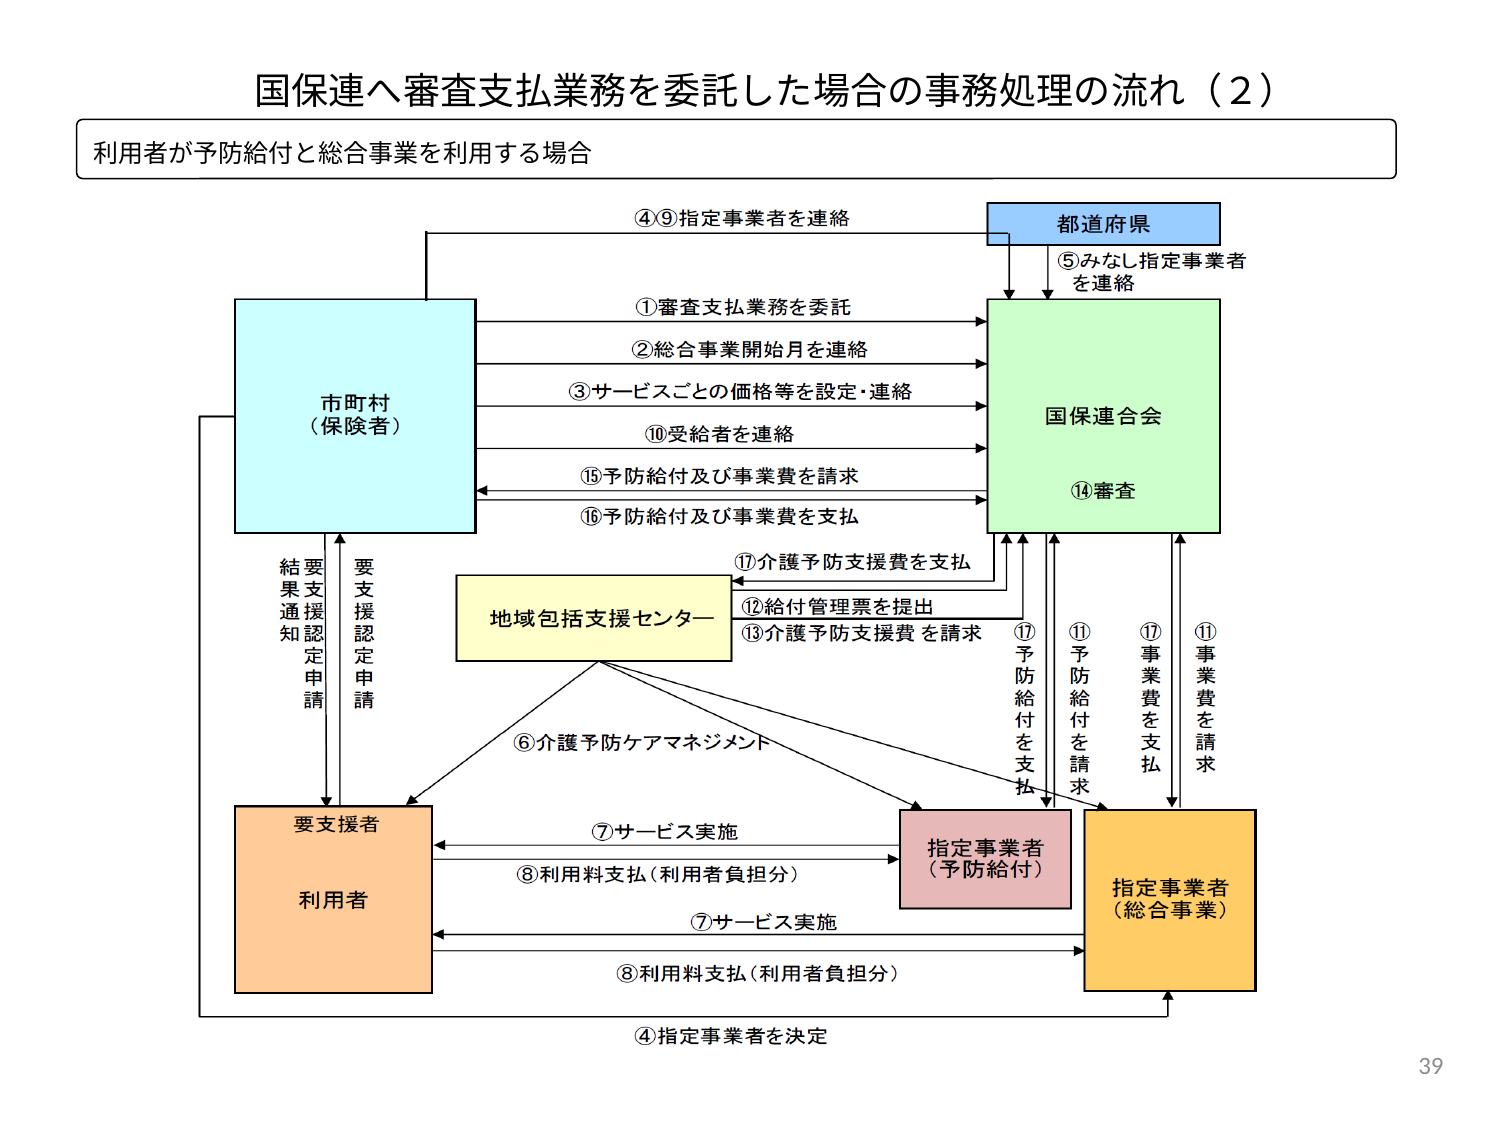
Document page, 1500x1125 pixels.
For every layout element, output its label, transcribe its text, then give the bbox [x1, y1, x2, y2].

picture [194, 199, 1274, 1048]
slide_number 38 [1108, 1035, 1459, 1095]
text_box 利用者が予防給付と総合事業を利用する場合 [74, 117, 1399, 181]
title 国保連へ審査支払業務を委託した場合の事務処理の流れ（２） [75, 45, 1425, 176]
